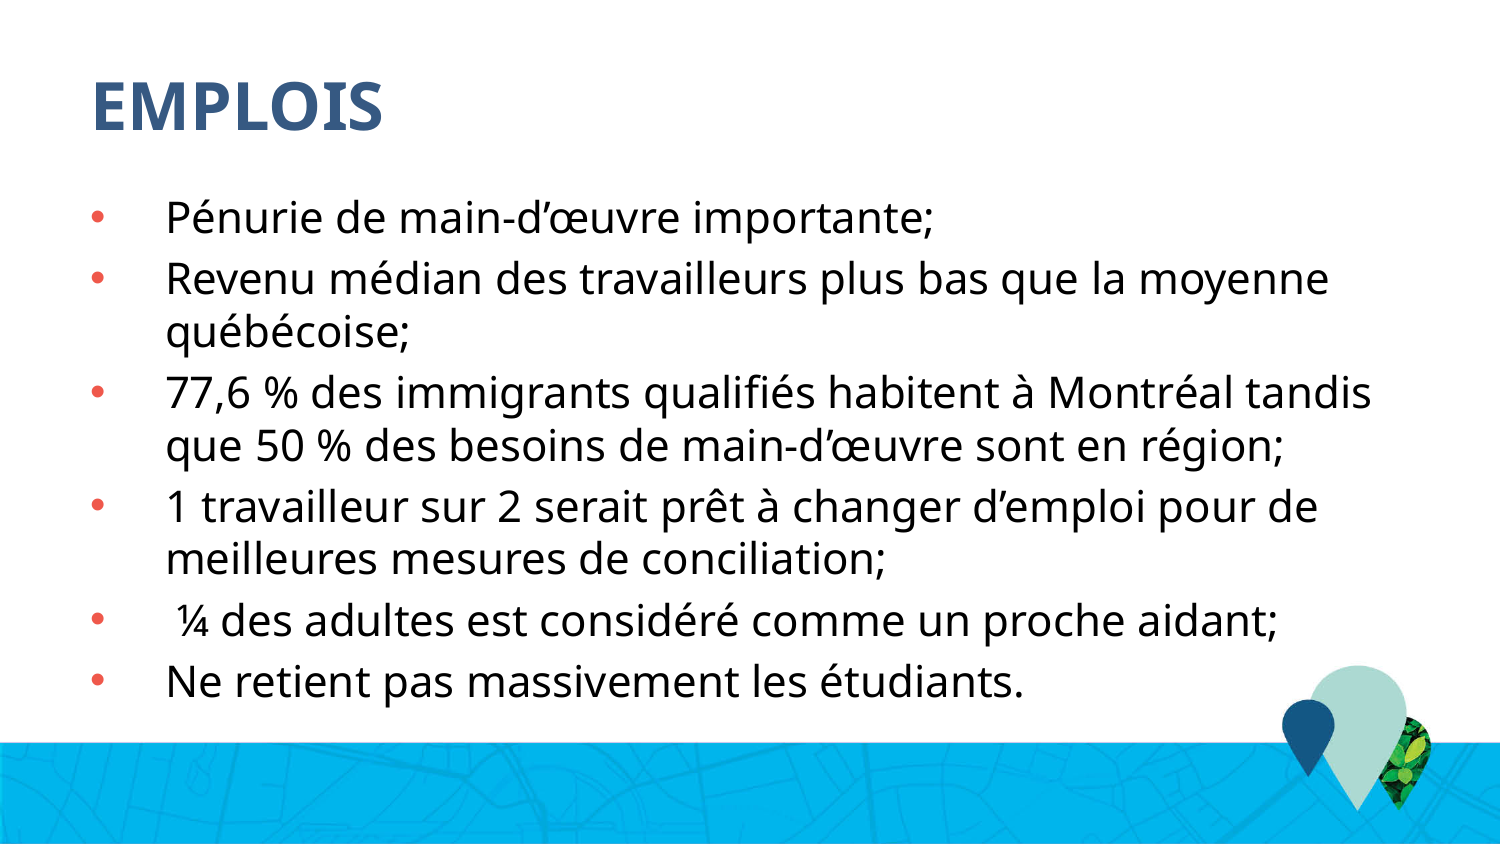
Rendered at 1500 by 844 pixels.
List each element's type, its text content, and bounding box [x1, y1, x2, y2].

list Pénurie de main-d’œuvre importante; Revenu médian des travailleurs plus bas que la moyenne québécoise; 77,6 % des immigrants qualifiés habitent à Montréal tandis que 50 % des besoins de main-d’œuvre sont en région; 1 travailleur sur 2 serait prêt à changer d’emploi pour de meilleures mesures de conciliation; ¼ des adultes est considéré comme un proche aidant; Ne retient pas massivement les étudiants. [75, 182, 1425, 629]
picture [0, 0, 1500, 810]
title emplois [75, 33, 1425, 175]
